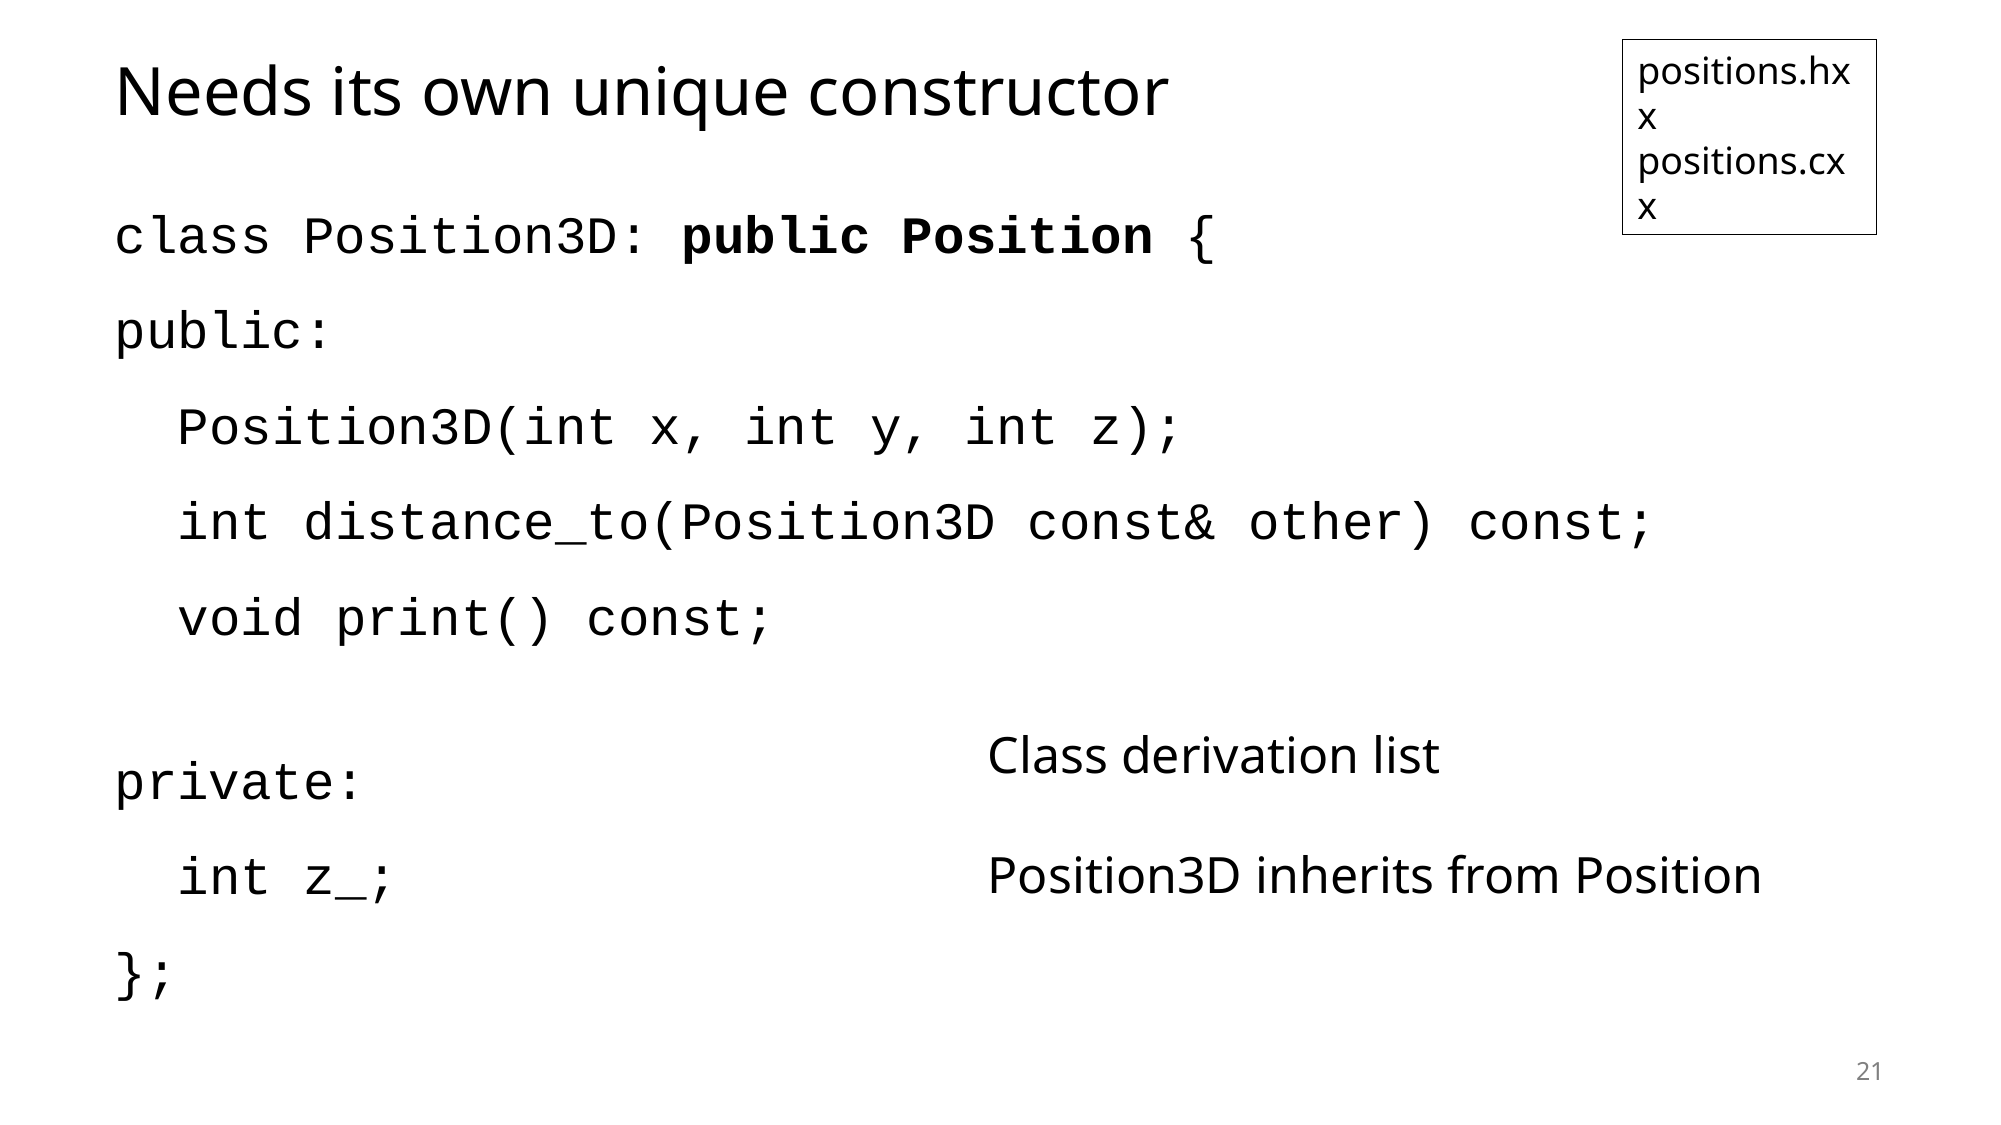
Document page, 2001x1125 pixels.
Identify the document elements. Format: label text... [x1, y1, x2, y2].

list class Position3D: public Position { public: Position3D(int x, int y, int z); int distance_to(Position3D const& other) const; void print() const; private: int z_; }; [99, 187, 1900, 1013]
text_box positions.hxx positions.cxx [1622, 39, 1877, 235]
text_box Class derivation list Position3D inherits from Position [972, 716, 1784, 911]
slide_number 21 [1749, 1042, 1900, 1103]
title Needs its own unique constructor [99, 37, 1900, 150]
